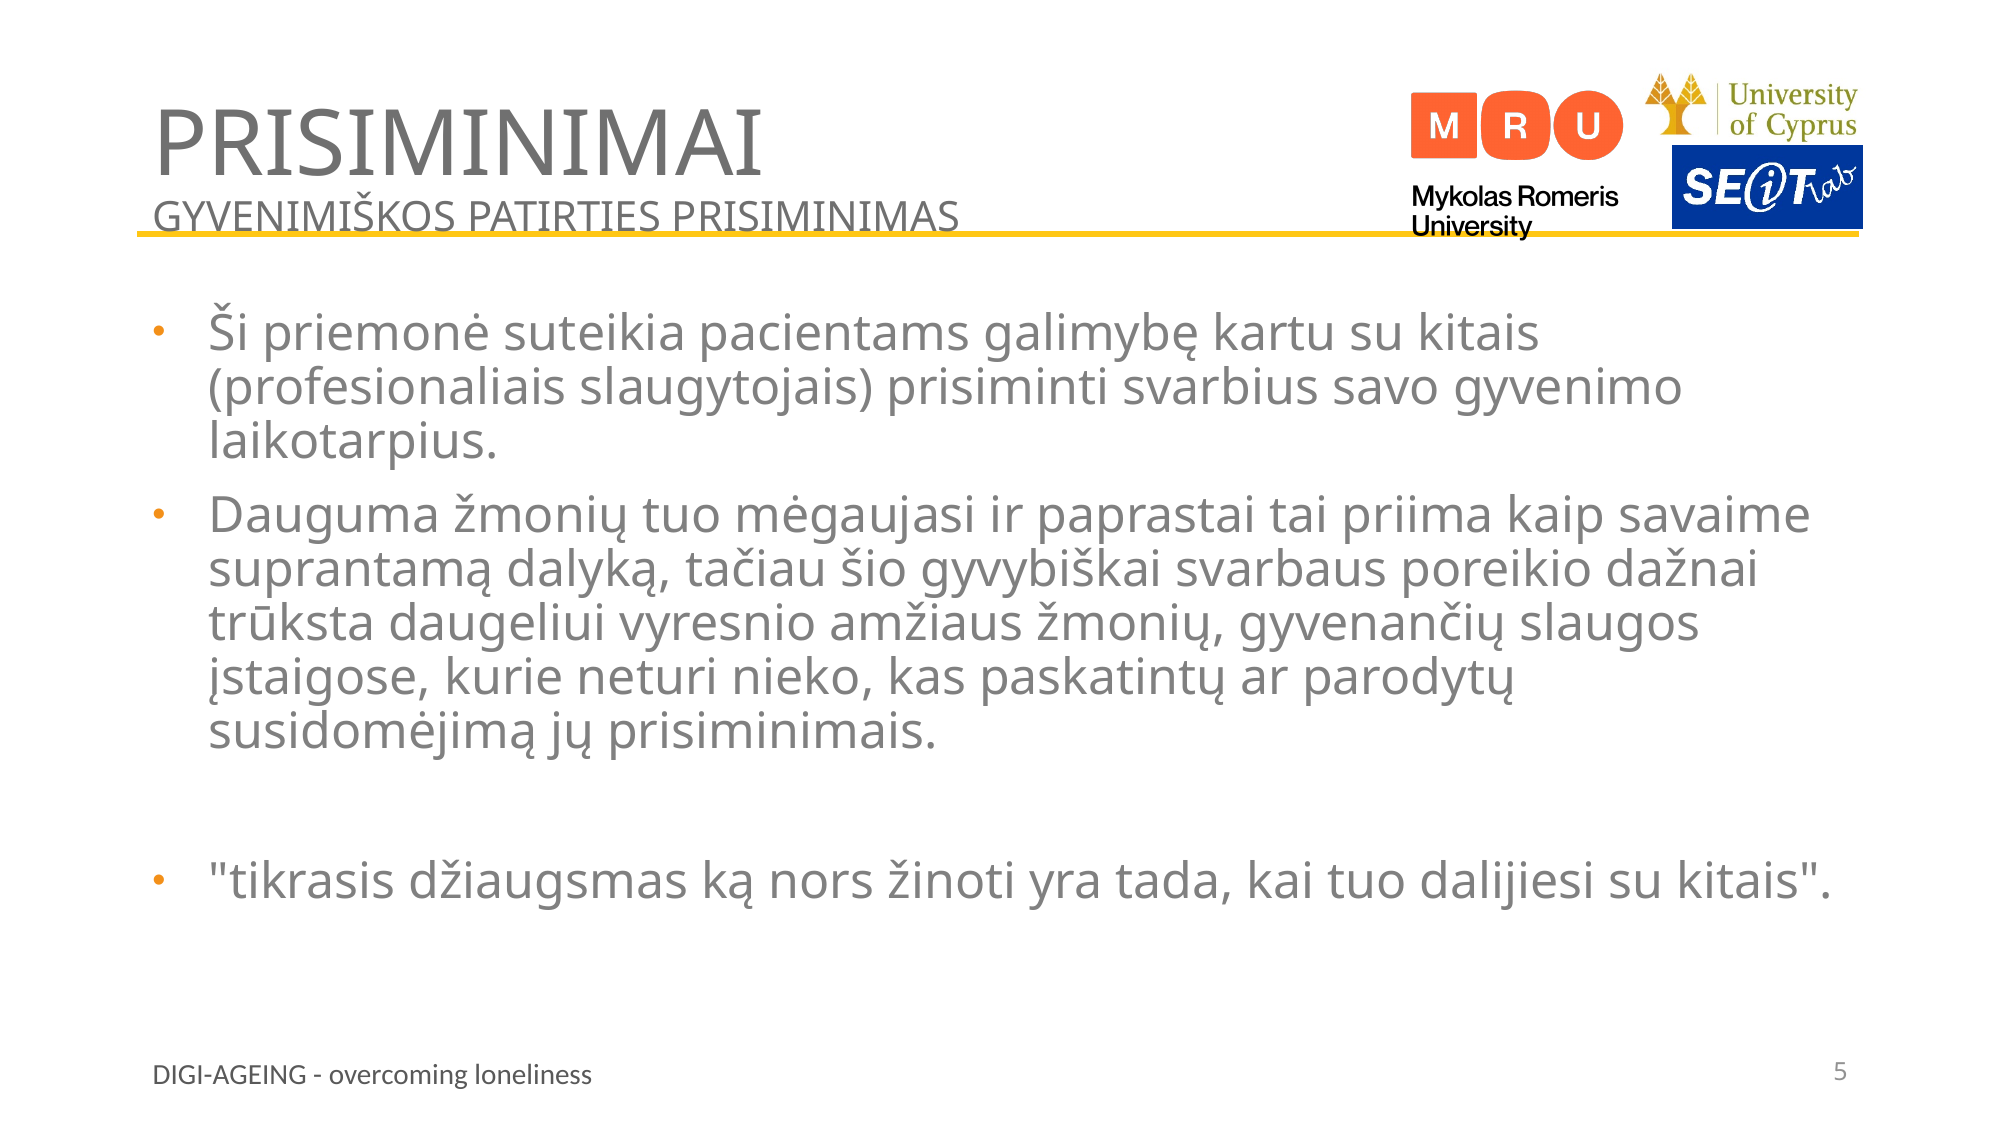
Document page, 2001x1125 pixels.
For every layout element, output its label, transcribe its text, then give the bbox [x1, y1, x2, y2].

title Prisiminimai Gyvenimiškos patirties prisiminimas [137, 59, 1863, 278]
picture [1630, 58, 1878, 165]
list Ši priemonė suteikia pacientams galimybę kartu su kitais (profesionaliais slaugytojais) prisiminti svarbius savo gyvenimo laikotarpius. Dauguma žmonių tuo mėgaujasi ir paprastai tai priima kaip savaime suprantamą dalyką, tačiau šio gyvybiškai svarbaus poreikio dažnai trūksta daugeliui vyresnio amžiaus žmonių, gyvenančių slaugos įstaigose, kurie neturi nieko, kas paskatintų ar parodytų susidomėjimą jų prisiminimais. "tikrasis džiaugsmas ką nors žinoti yra tada, kai tuo dalijiesi su kitais". [137, 299, 1863, 1014]
picture [1407, 87, 1627, 244]
slide_number 5 [1412, 1042, 1863, 1103]
